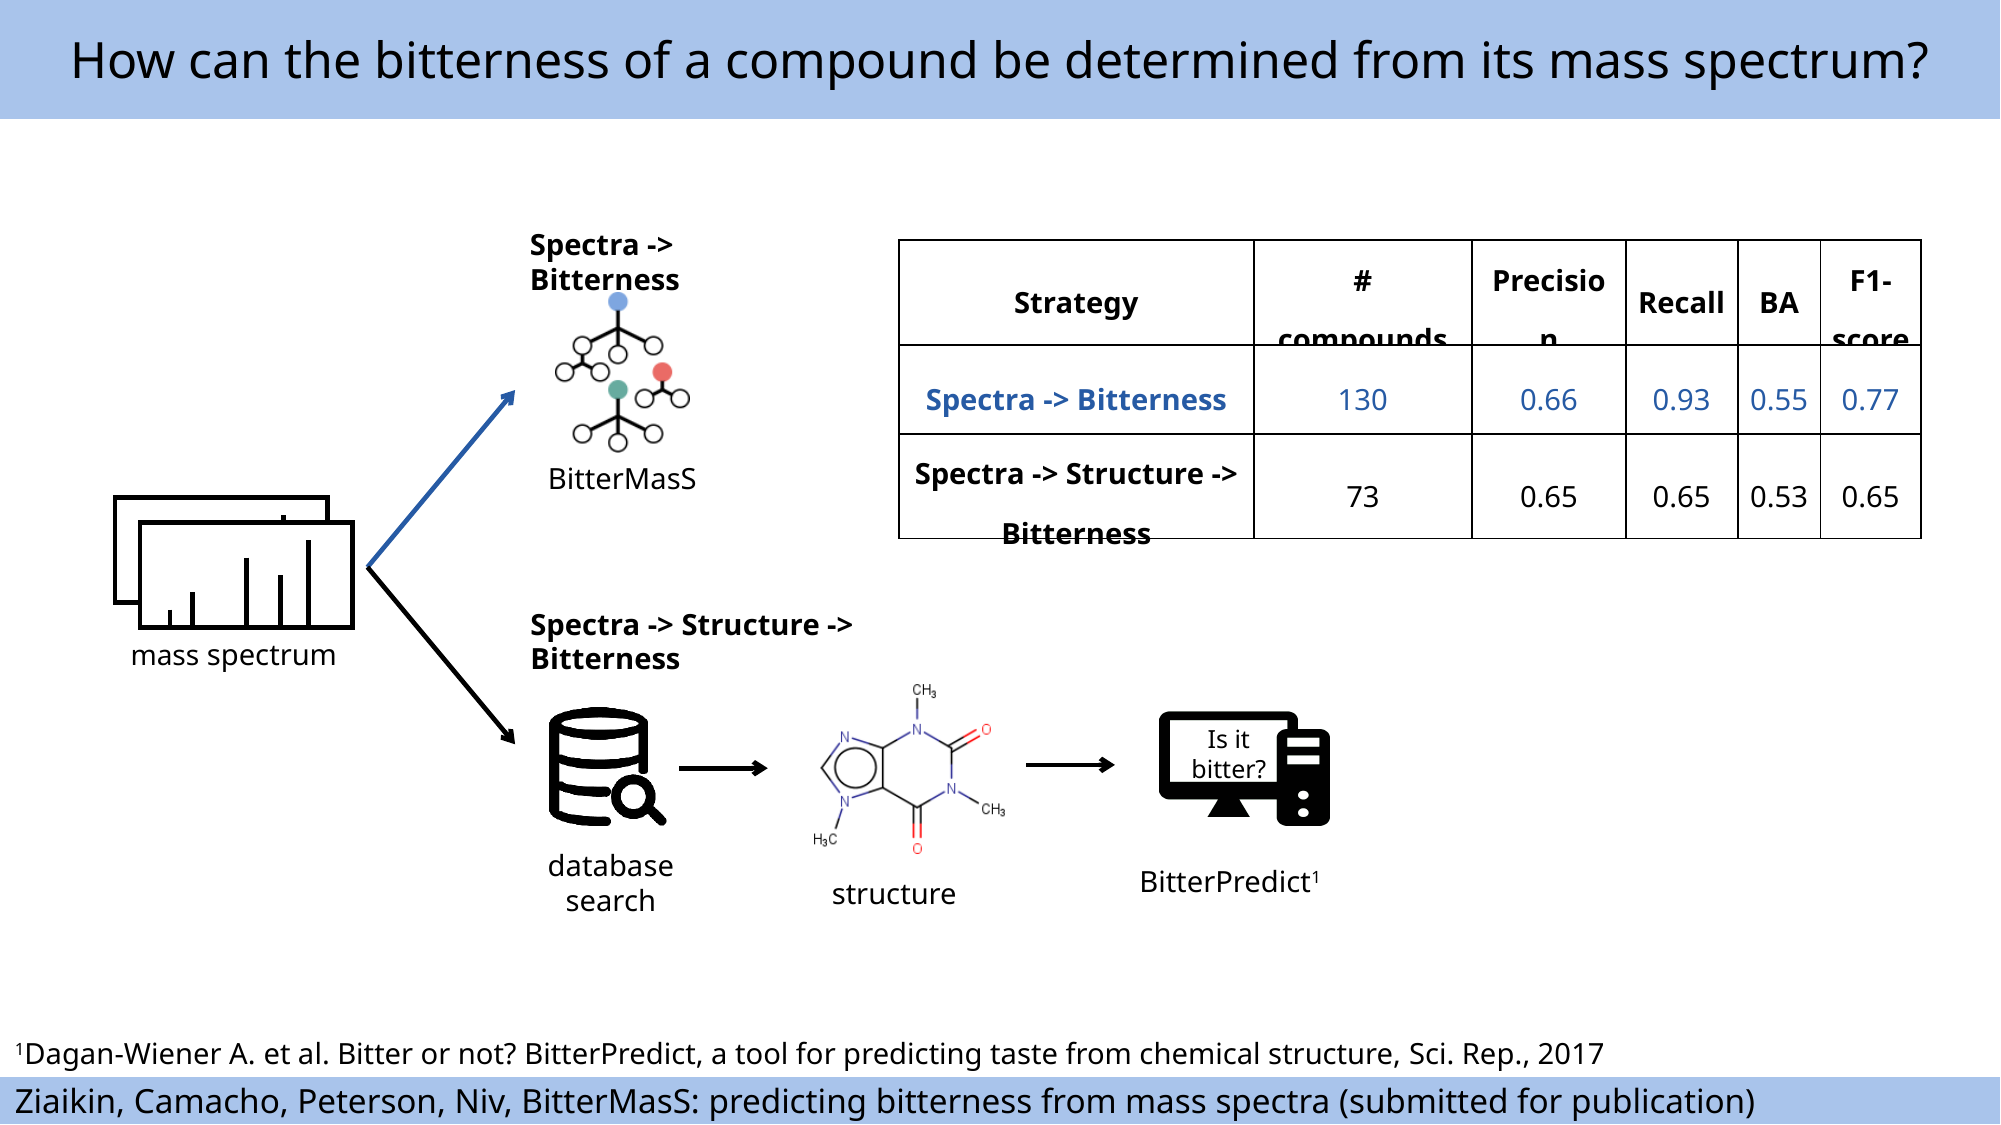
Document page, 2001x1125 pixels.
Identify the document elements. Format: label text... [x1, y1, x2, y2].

text_box 1Dagan-Wiener A. et al. Bitter or not? BitterPredict, a tool for predicting taste from chemical structure, Sci. Rep., 2017 [0, 1027, 1921, 1078]
text_box mass spectrum [114, 628, 353, 679]
table_cell 0.93 [1627, 346, 1737, 433]
table_header BA [1739, 241, 1820, 344]
table_cell 0.66 [1473, 346, 1625, 433]
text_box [367, 389, 516, 567]
text_box Spectra -> Bitterness [515, 219, 838, 304]
text_box BitterPredict1 [1104, 855, 1356, 906]
table_header Precision [1473, 241, 1625, 344]
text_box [1159, 698, 1330, 839]
table_cell Spectra -> Bitterness [900, 346, 1253, 433]
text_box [367, 567, 516, 745]
text_box How can the bitterness of a compound be determined from its mass spectrum? [0, 0, 2000, 119]
table_cell 0.53 [1739, 435, 1820, 538]
text_box Ziaikin, Camacho, Peterson, Niv, BitterMasS: predicting bitterness from mass spectra (submitted for publication) [0, 1077, 2000, 1124]
table_header Strategy [900, 241, 1253, 344]
table_cell 0.65 [1821, 435, 1920, 538]
table_header F1-score [1821, 241, 1920, 344]
table_cell 0.55 [1739, 346, 1820, 433]
text_box structure [768, 868, 1021, 918]
table_cell 0.77 [1821, 346, 1920, 433]
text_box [496, 292, 749, 504]
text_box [114, 497, 353, 628]
table_cell 73 [1255, 435, 1471, 538]
table_header # compounds [1255, 241, 1471, 344]
table_cell 0.65 [1627, 435, 1737, 538]
picture [798, 668, 1021, 869]
text_box Spectra -> Structure -> Bitterness [516, 598, 1026, 683]
table_cell 130 [1255, 346, 1471, 433]
picture [548, 707, 667, 826]
text_box database search [532, 840, 690, 925]
table_cell Spectra -> Structure -> Bitterness [900, 435, 1253, 538]
table_header Recall [1627, 241, 1737, 344]
table_cell 0.65 [1473, 435, 1625, 538]
